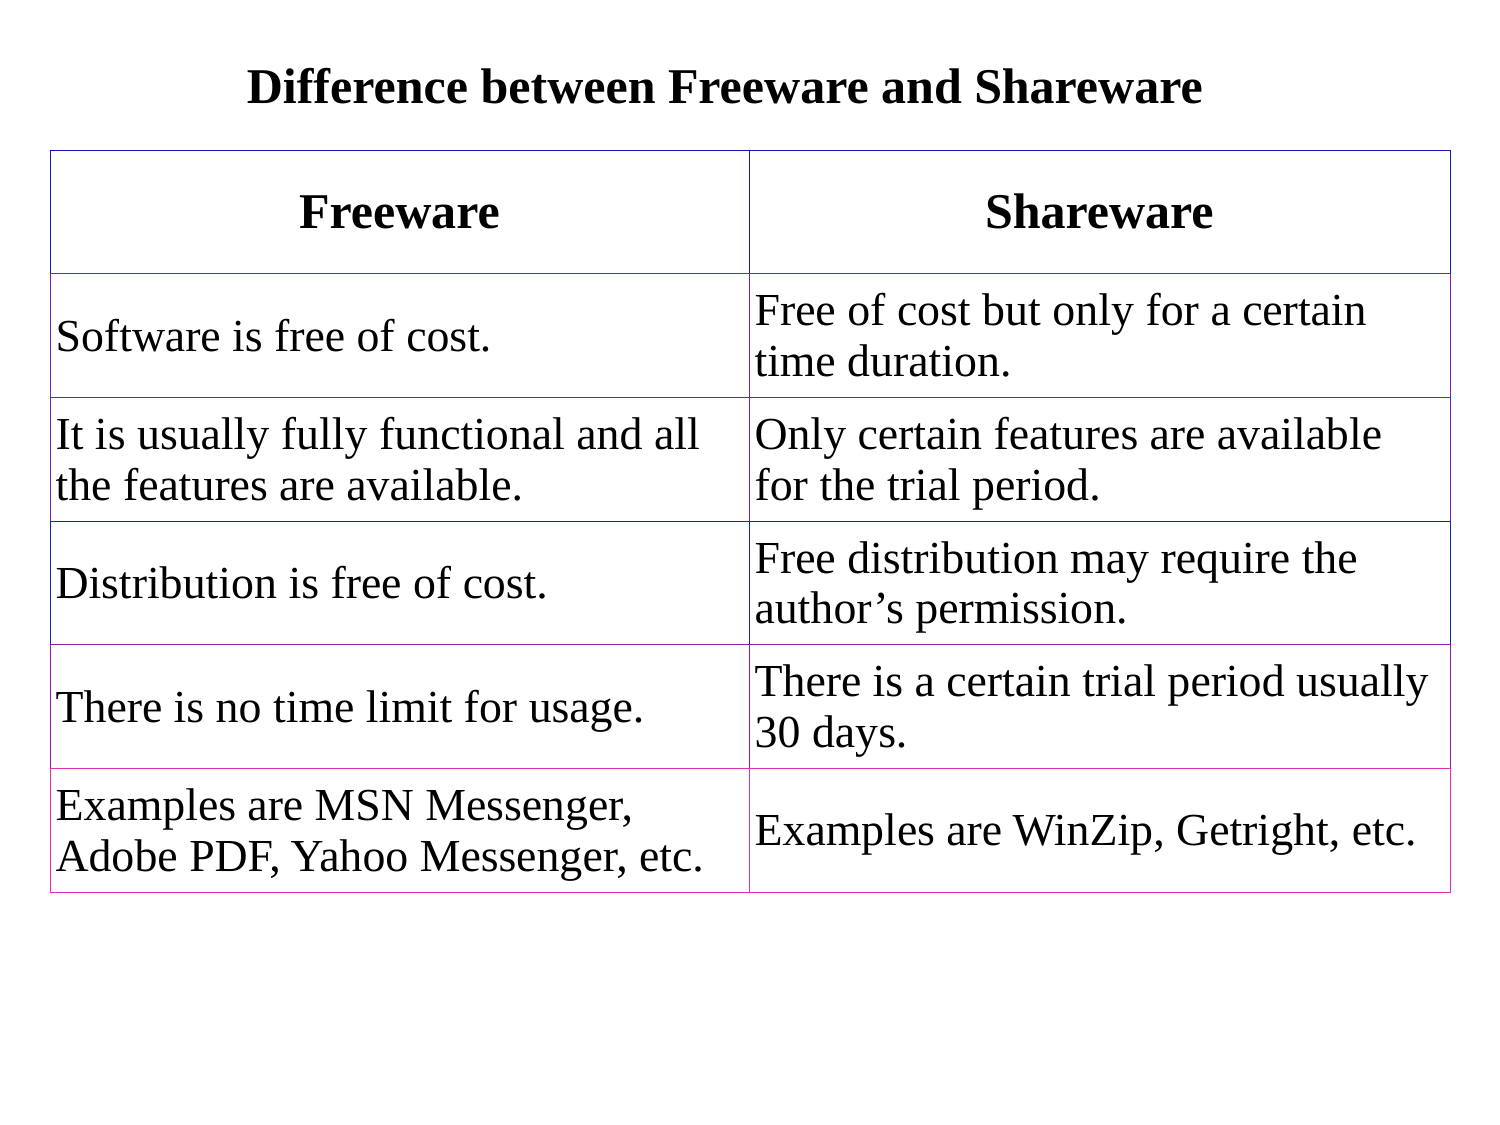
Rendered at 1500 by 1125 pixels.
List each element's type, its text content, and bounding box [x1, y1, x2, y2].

table_cell There is a certain trial period usually 30 days. [750, 645, 1450, 768]
table_cell There is no time limit for usage. [51, 645, 749, 768]
table_cell Examples are WinZip, Getright, etc. [750, 769, 1450, 892]
table_cell Software is free of cost. [51, 274, 749, 397]
table_cell Free of cost but only for a certain time duration. [750, 274, 1450, 397]
table_cell Free distribution may require the author’s permission. [750, 522, 1450, 644]
table_header Freeware [51, 151, 749, 273]
table_cell It is usually fully functional and all the features are available. [51, 398, 749, 521]
text_box Difference between Freeware and Shareware [124, 46, 1325, 122]
table_cell Examples are MSN Messenger, Adobe PDF, Yahoo Messenger, etc. [51, 769, 749, 892]
table_header Shareware [750, 151, 1450, 273]
table_cell Only certain features are available for the trial period. [750, 398, 1450, 521]
table_cell Distribution is free of cost. [51, 522, 749, 644]
